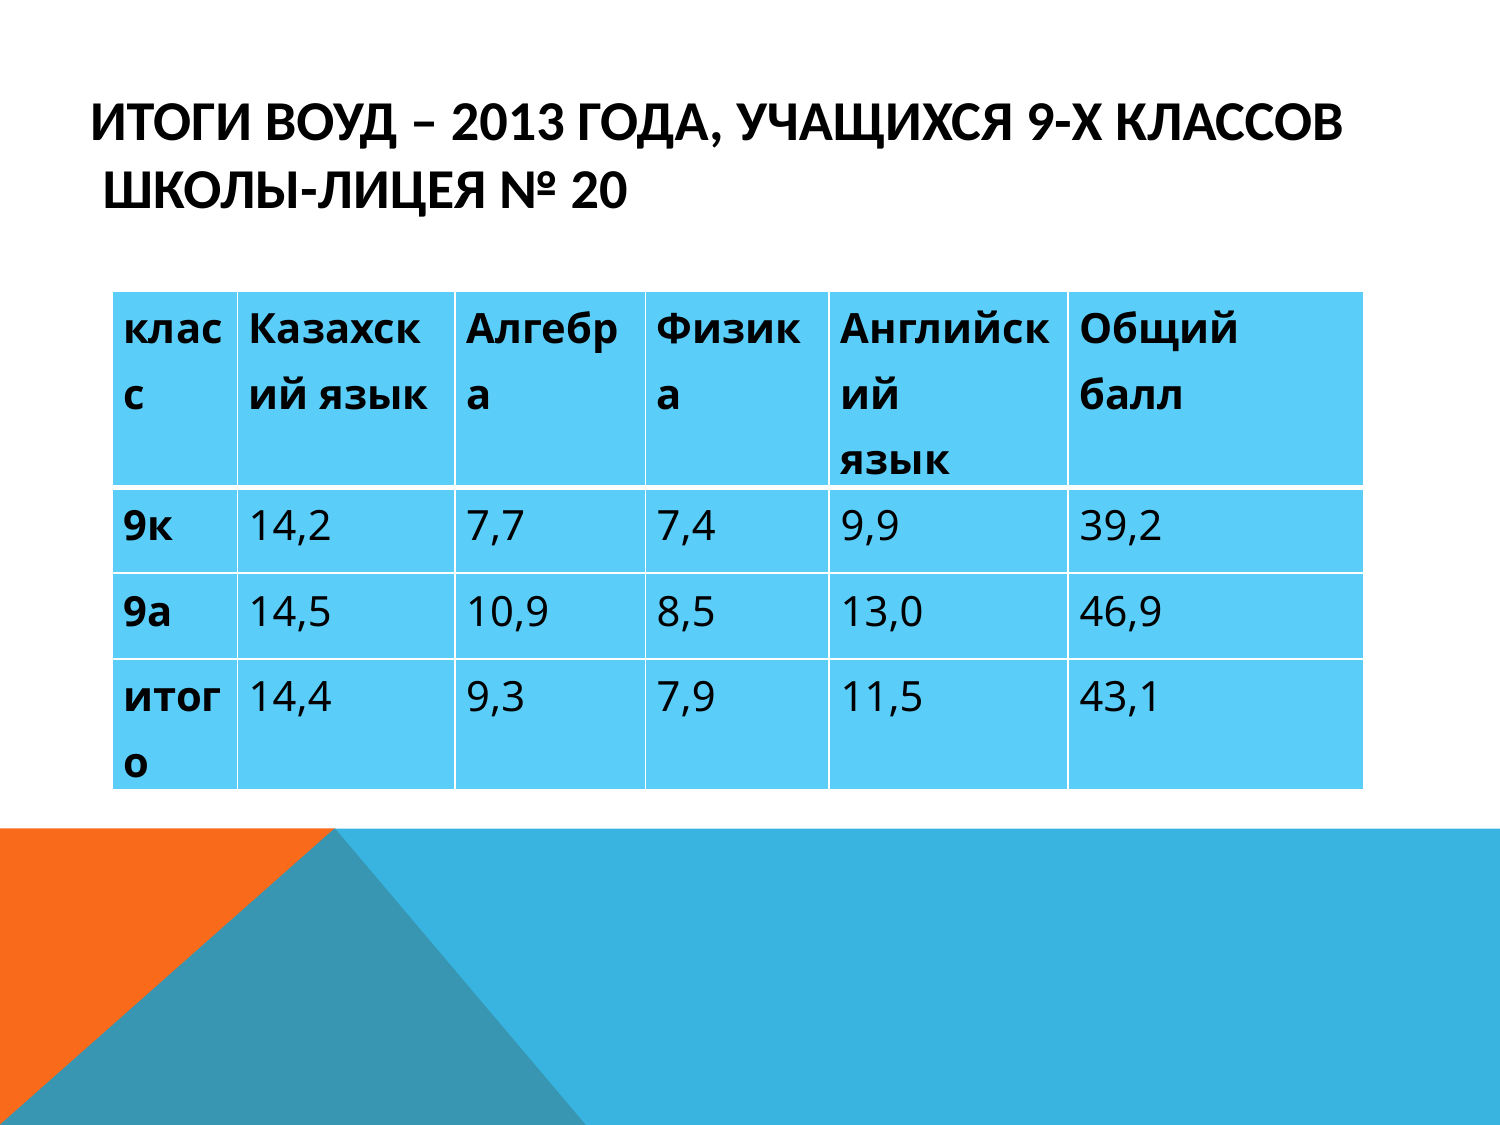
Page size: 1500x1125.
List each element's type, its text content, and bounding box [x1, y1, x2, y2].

table_cell 7,4 [646, 490, 828, 572]
table_header класс [113, 292, 237, 485]
table_cell 14,5 [238, 574, 454, 658]
table_cell 14,2 [238, 490, 454, 572]
table_cell 7,9 [646, 660, 828, 789]
table_cell 9а [113, 574, 237, 658]
table_cell 11,5 [830, 660, 1067, 789]
table_cell 9к [113, 490, 237, 572]
table_cell 9,3 [456, 660, 645, 789]
table_header Общий балл [1069, 292, 1363, 485]
table_cell 7,7 [456, 490, 645, 572]
table_cell 46,9 [1069, 574, 1363, 658]
table_cell 14,4 [238, 660, 454, 789]
table_cell 39,2 [1069, 490, 1363, 572]
table_cell 13,0 [830, 574, 1067, 658]
table_cell 8,5 [646, 574, 828, 658]
table_header Казахский язык [238, 292, 454, 485]
table_header Физика [646, 292, 828, 485]
table_cell итого [113, 660, 237, 789]
table_cell 10,9 [456, 574, 645, 658]
title Итоги ВОУД – 2013 года, учащихся 9-х классов школы-лицея № 20 [75, 45, 1425, 279]
table_cell 43,1 [1069, 660, 1363, 789]
table_header Английский язык [830, 292, 1067, 485]
table_header Алгебра [456, 292, 645, 485]
table_cell 9,9 [830, 490, 1067, 572]
